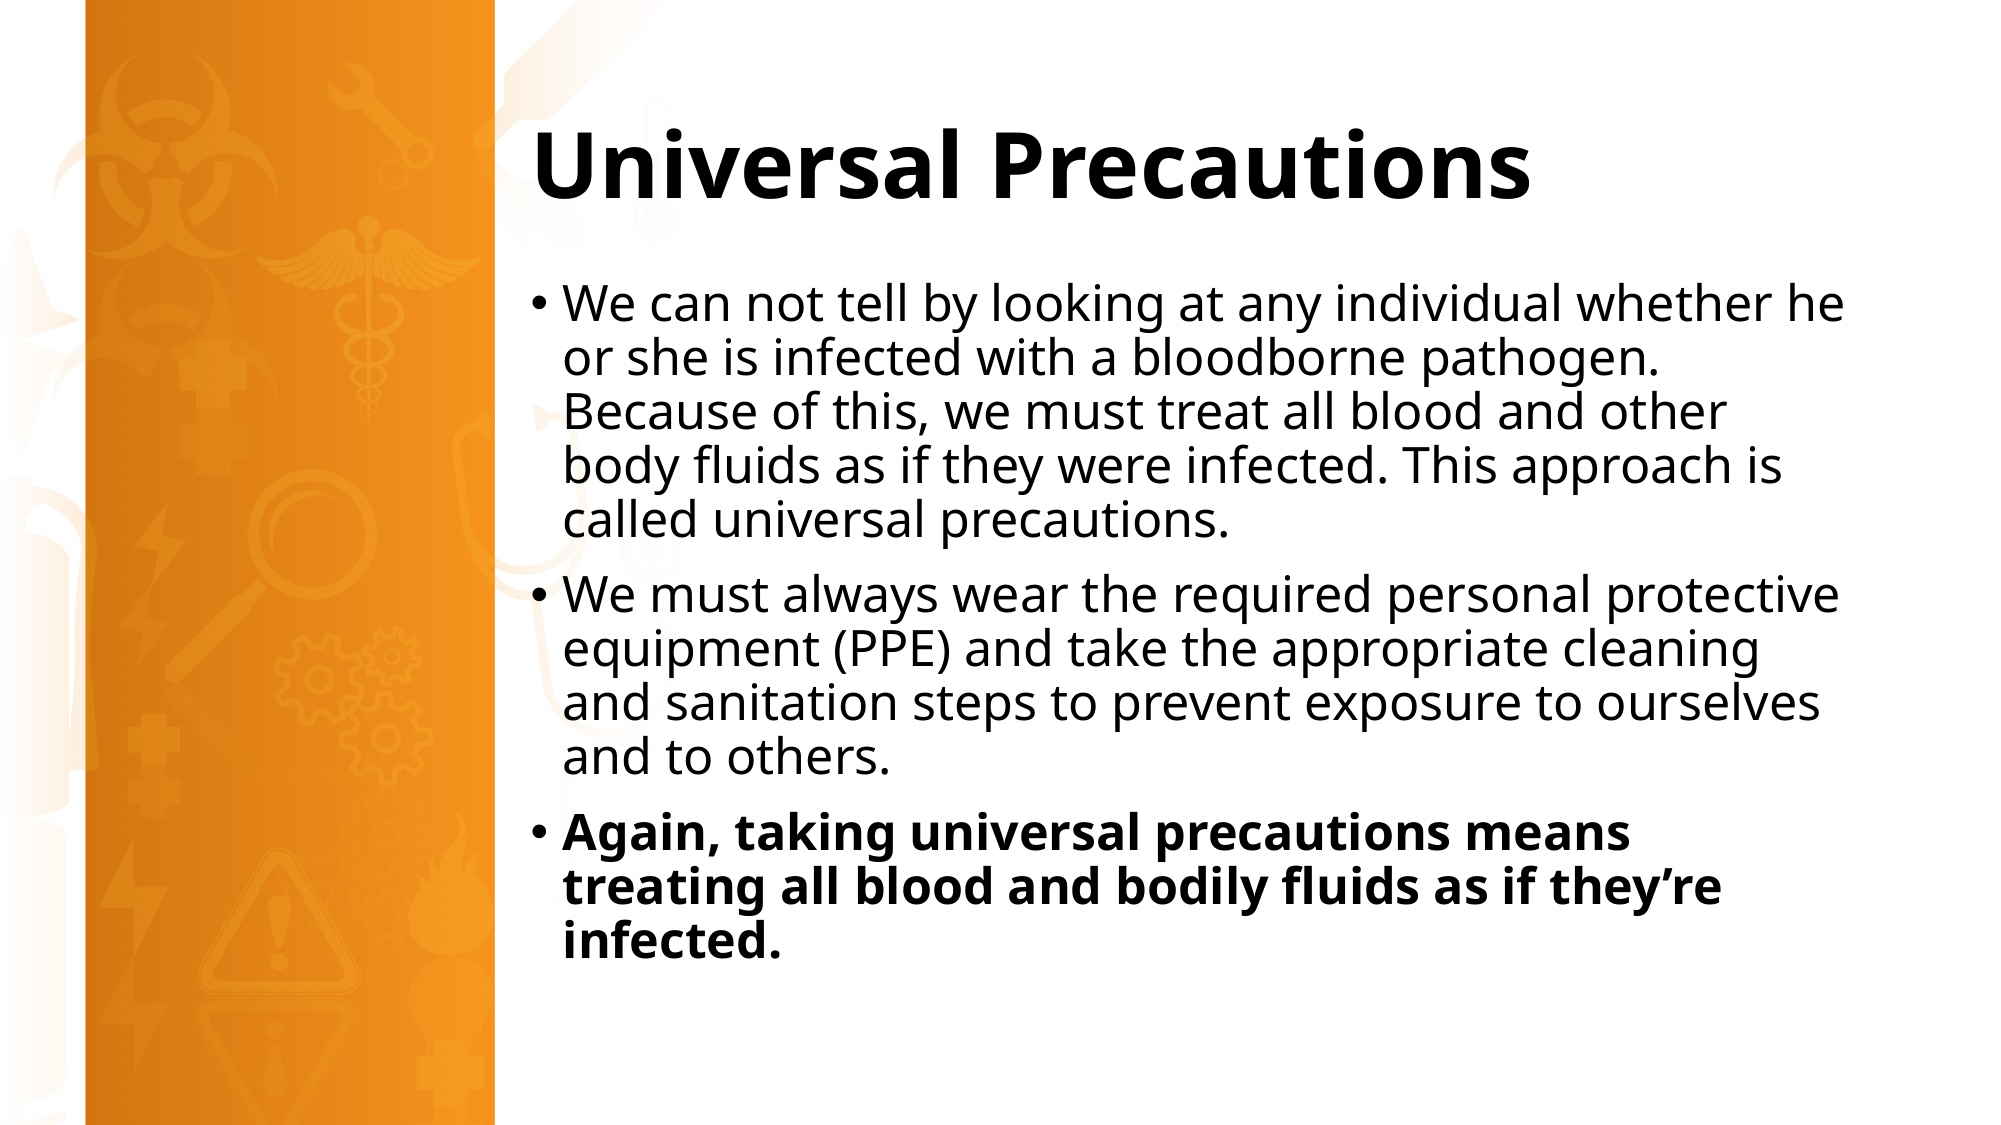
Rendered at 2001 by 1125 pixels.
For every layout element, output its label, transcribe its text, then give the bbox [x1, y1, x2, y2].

list We can not tell by looking at any individual whether he or she is infected with a bloodborne pathogen. Because of this, we must treat all blood and other body fluids as if they were infected. This approach is called universal precautions. We must always wear the required personal protective equipment (PPE) and take the appropriate cleaning and sanitation steps to prevent exposure to ourselves and to others. Again, taking universal precautions means treating all blood and bodily fluids as if they’re infected. [515, 270, 1863, 985]
title Universal Precautions [515, 59, 1719, 270]
picture [0, 0, 2000, 1125]
